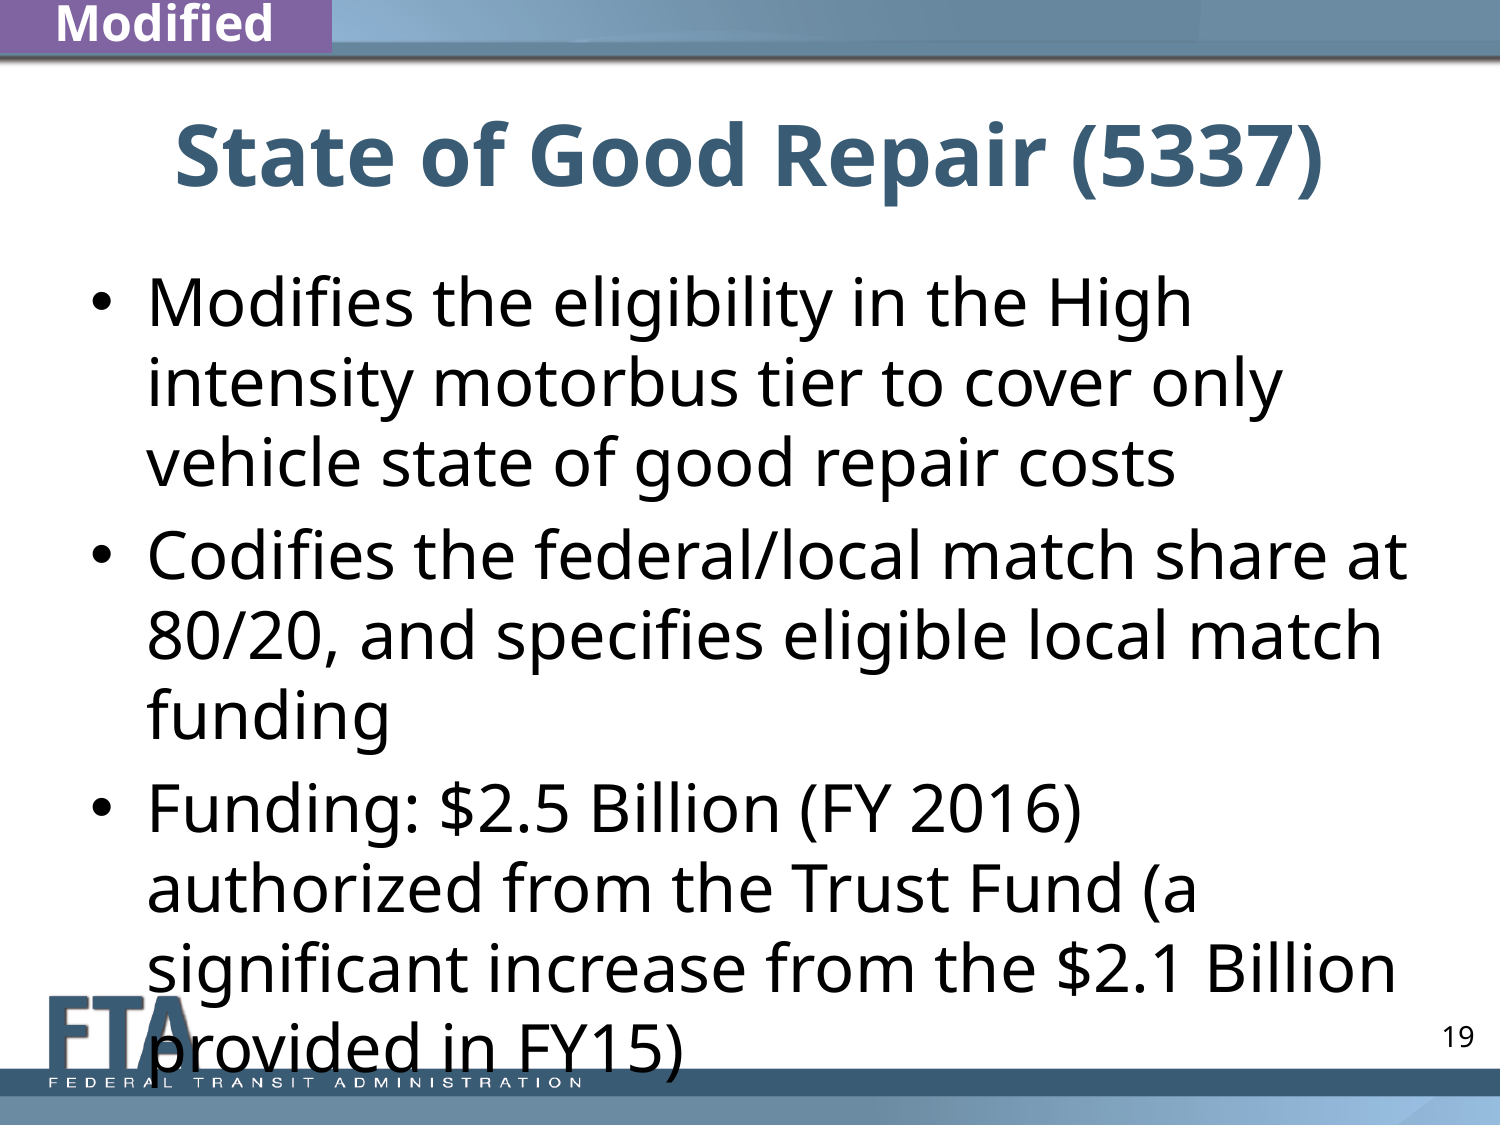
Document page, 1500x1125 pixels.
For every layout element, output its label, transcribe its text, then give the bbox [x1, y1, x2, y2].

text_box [0, 0, 331, 52]
picture [0, 992, 1500, 1125]
list Modifies the eligibility in the High intensity motorbus tier to cover only vehicle state of good repair costs Codifies the federal/local match share at 80/20, and specifies eligible local match funding Funding: $2.5 Billion (FY 2016) authorized from the Trust Fund (a significant increase from the $2.1 Billion provided in FY15) [74, 252, 1426, 1006]
title State of Good Repair (5337) [74, 71, 1426, 233]
picture [0, 0, 1500, 75]
